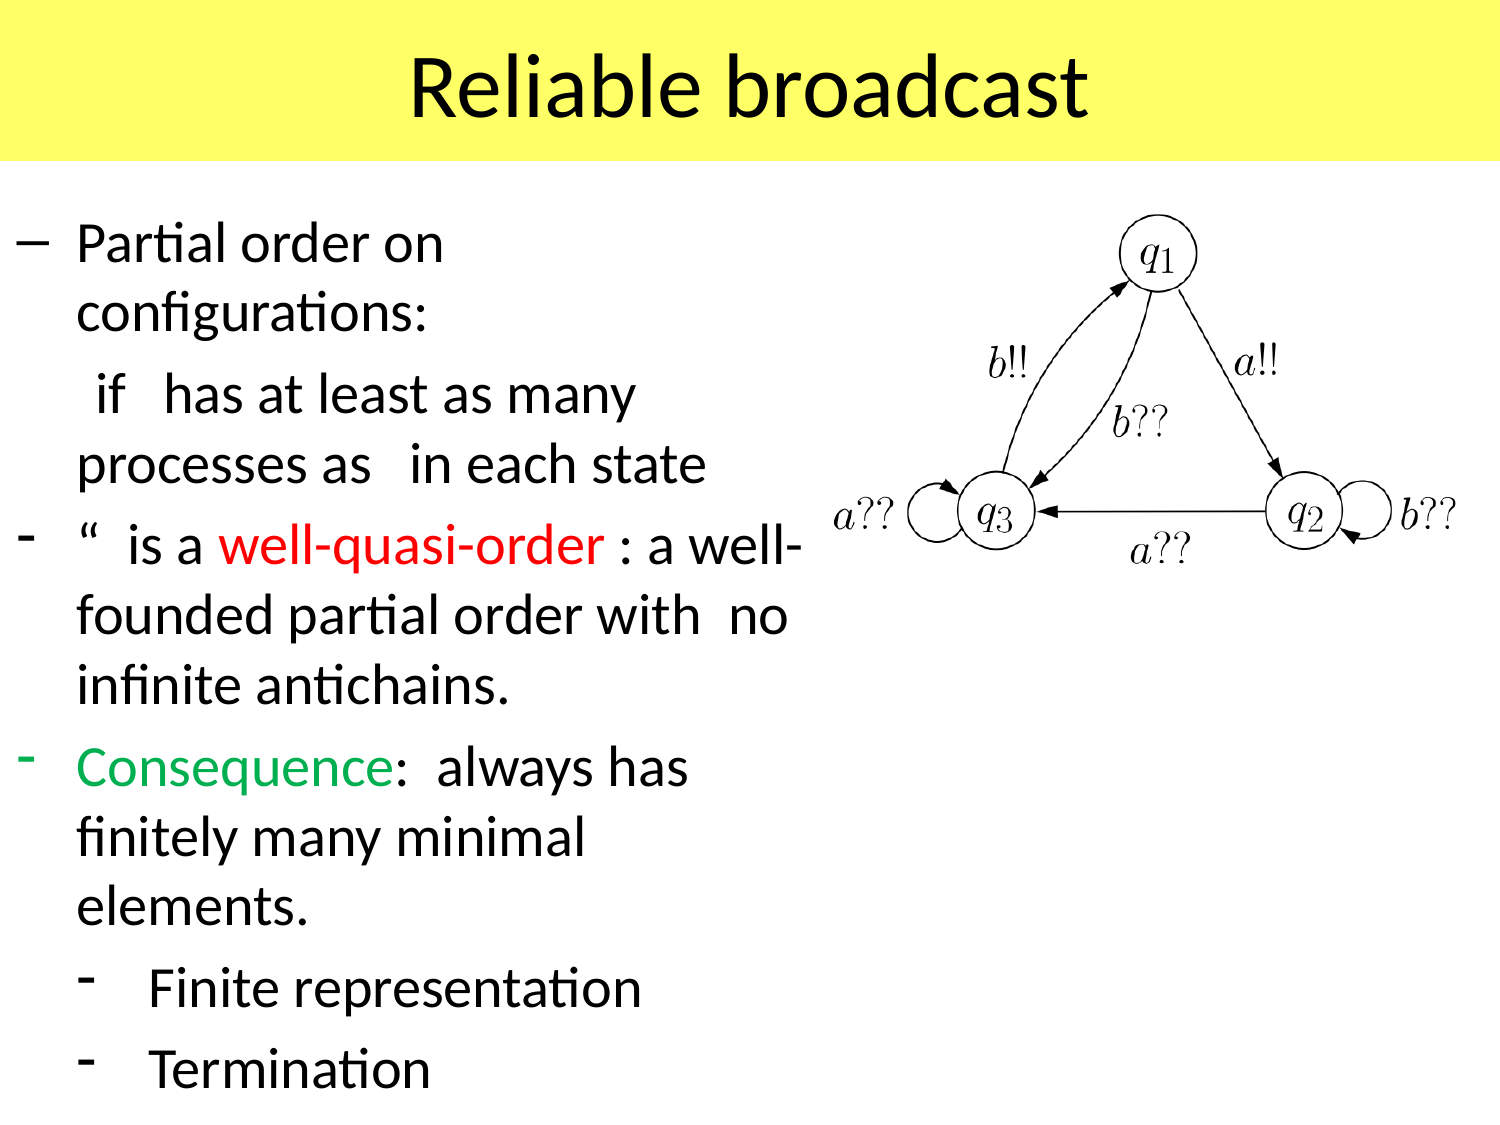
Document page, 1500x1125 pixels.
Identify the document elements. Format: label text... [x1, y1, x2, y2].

title Reliable broadcast [0, 0, 1500, 161]
picture [820, 207, 1461, 569]
